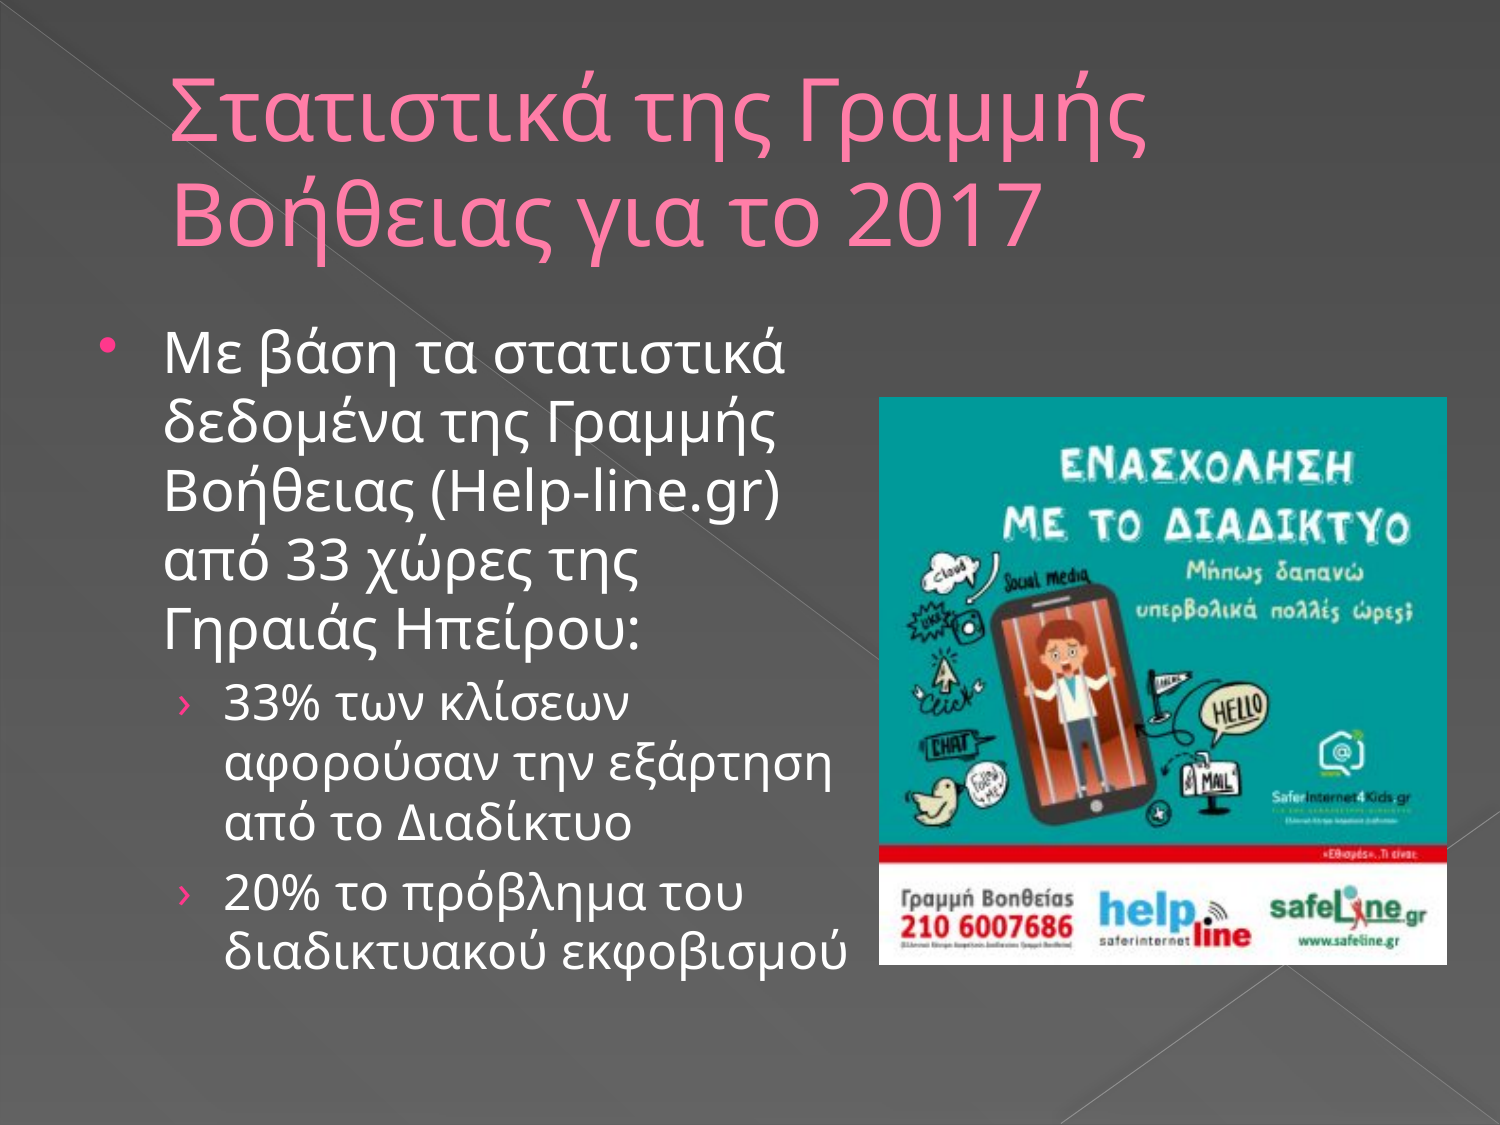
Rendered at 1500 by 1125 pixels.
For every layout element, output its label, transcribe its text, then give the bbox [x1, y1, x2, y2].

title Στατιστικά της Γραμμής Βοήθειας για το 2017 [75, 43, 1425, 274]
list Με βάση τα στατιστικά δεδομένα της Γραμμής Βοήθειας (Help-line.gr) από 33 χώρες της Γηραιάς Ηπείρου: 33% των κλίσεων αφορούσαν την εξάρτηση από το Διαδίκτυο 20% το πρόβλημα του διαδικτυακού εκφοβισμού [75, 308, 869, 1059]
picture [879, 396, 1448, 965]
